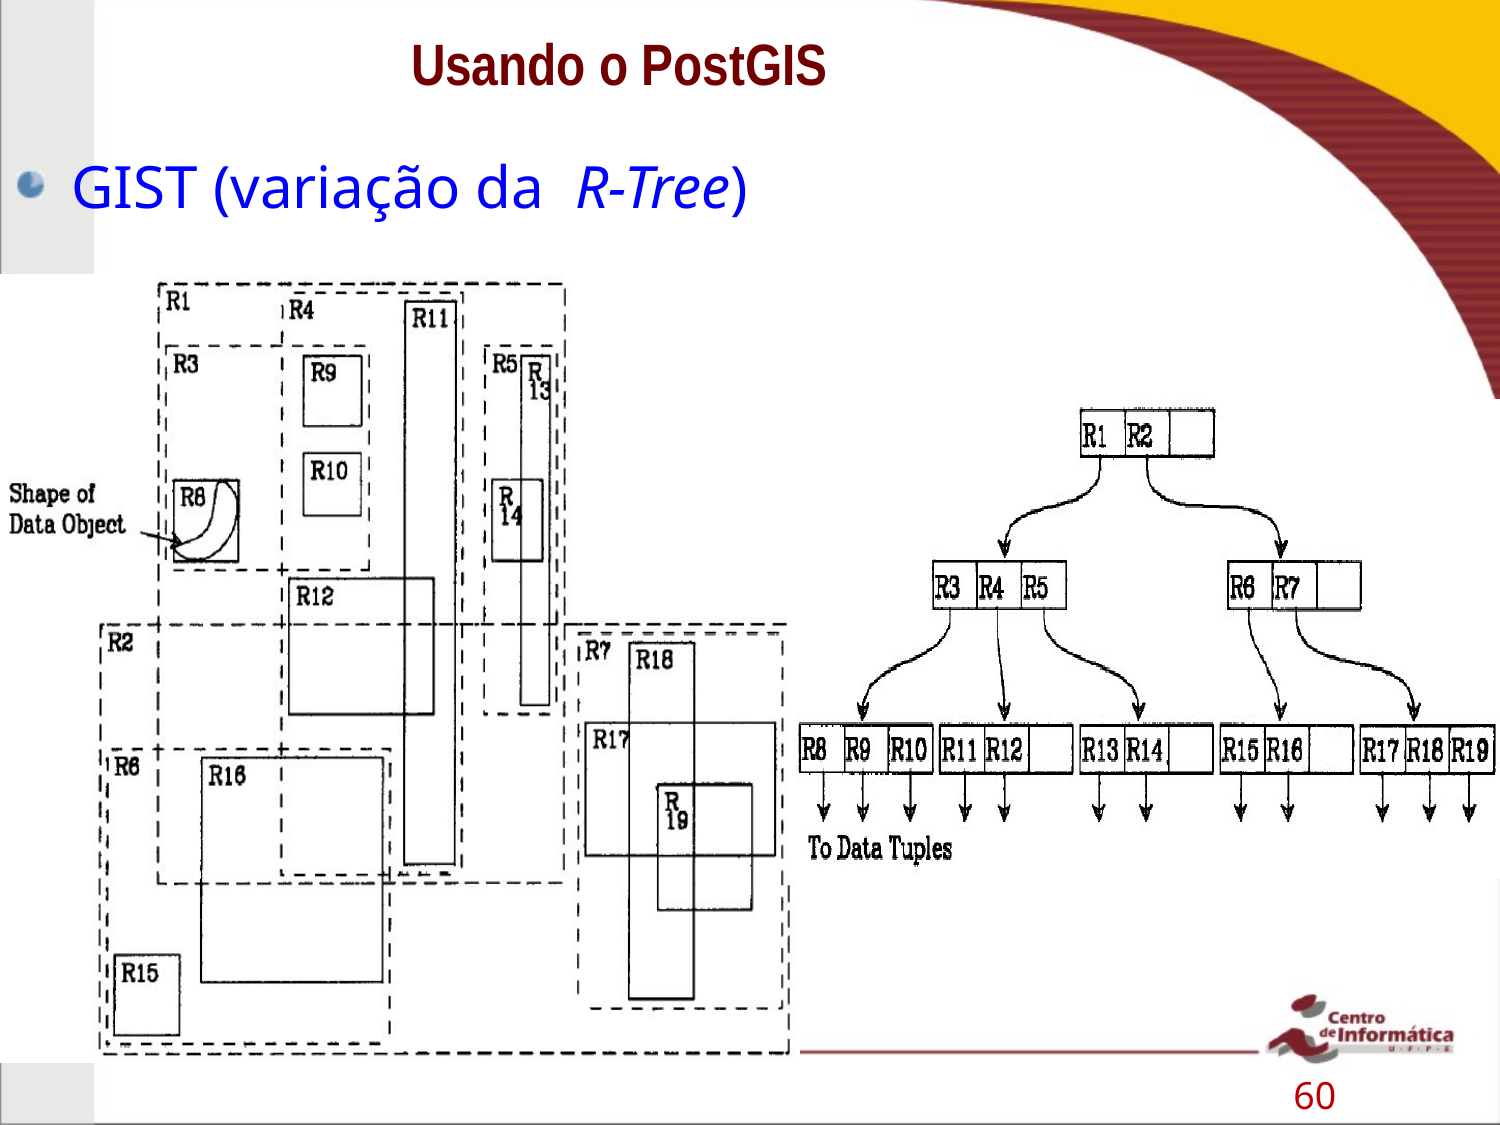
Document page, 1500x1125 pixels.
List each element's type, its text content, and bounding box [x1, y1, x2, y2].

title Usando o PostGIS [0, 0, 1240, 126]
picture [0, 274, 1500, 1125]
list GIST (variação da R-Tree) [0, 128, 1500, 399]
list GIST (variação da R-Tree) [804, 886, 1500, 1055]
picture [15, 169, 48, 202]
picture [0, 0, 1500, 128]
